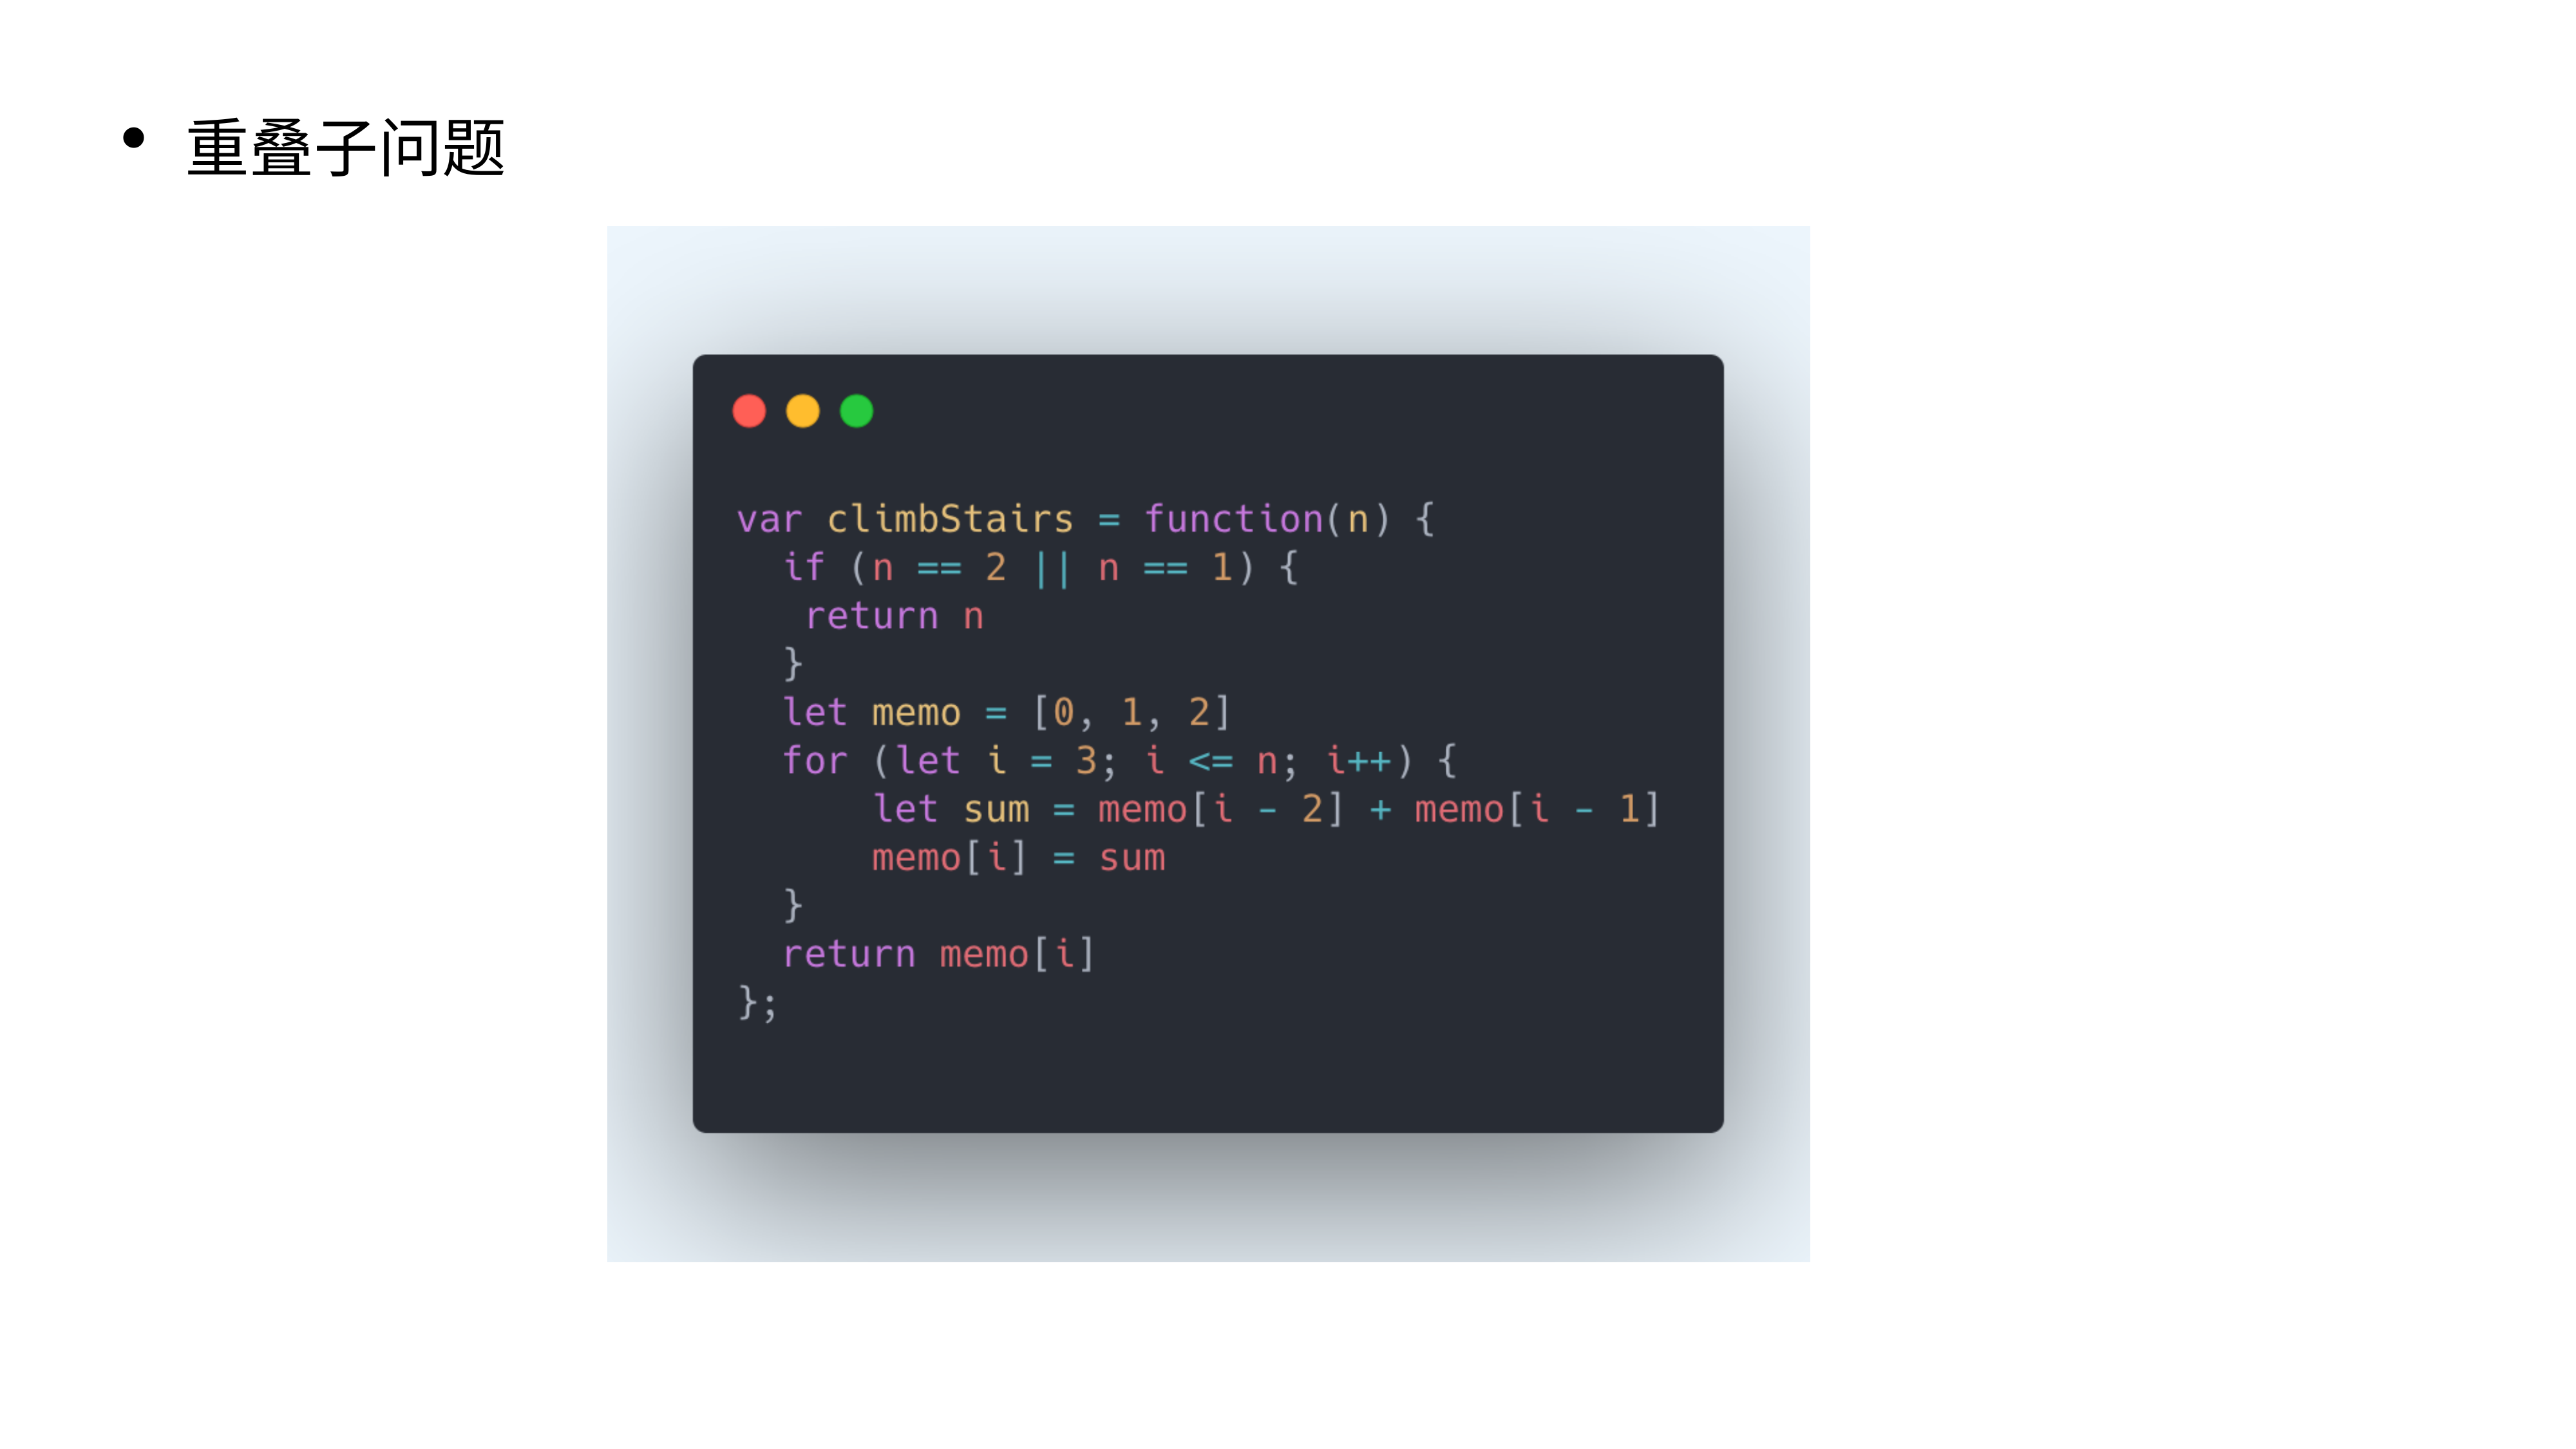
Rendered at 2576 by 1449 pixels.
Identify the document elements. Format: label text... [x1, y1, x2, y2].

text_box 重叠子问题 [115, 110, 513, 191]
picture [607, 225, 1810, 1262]
